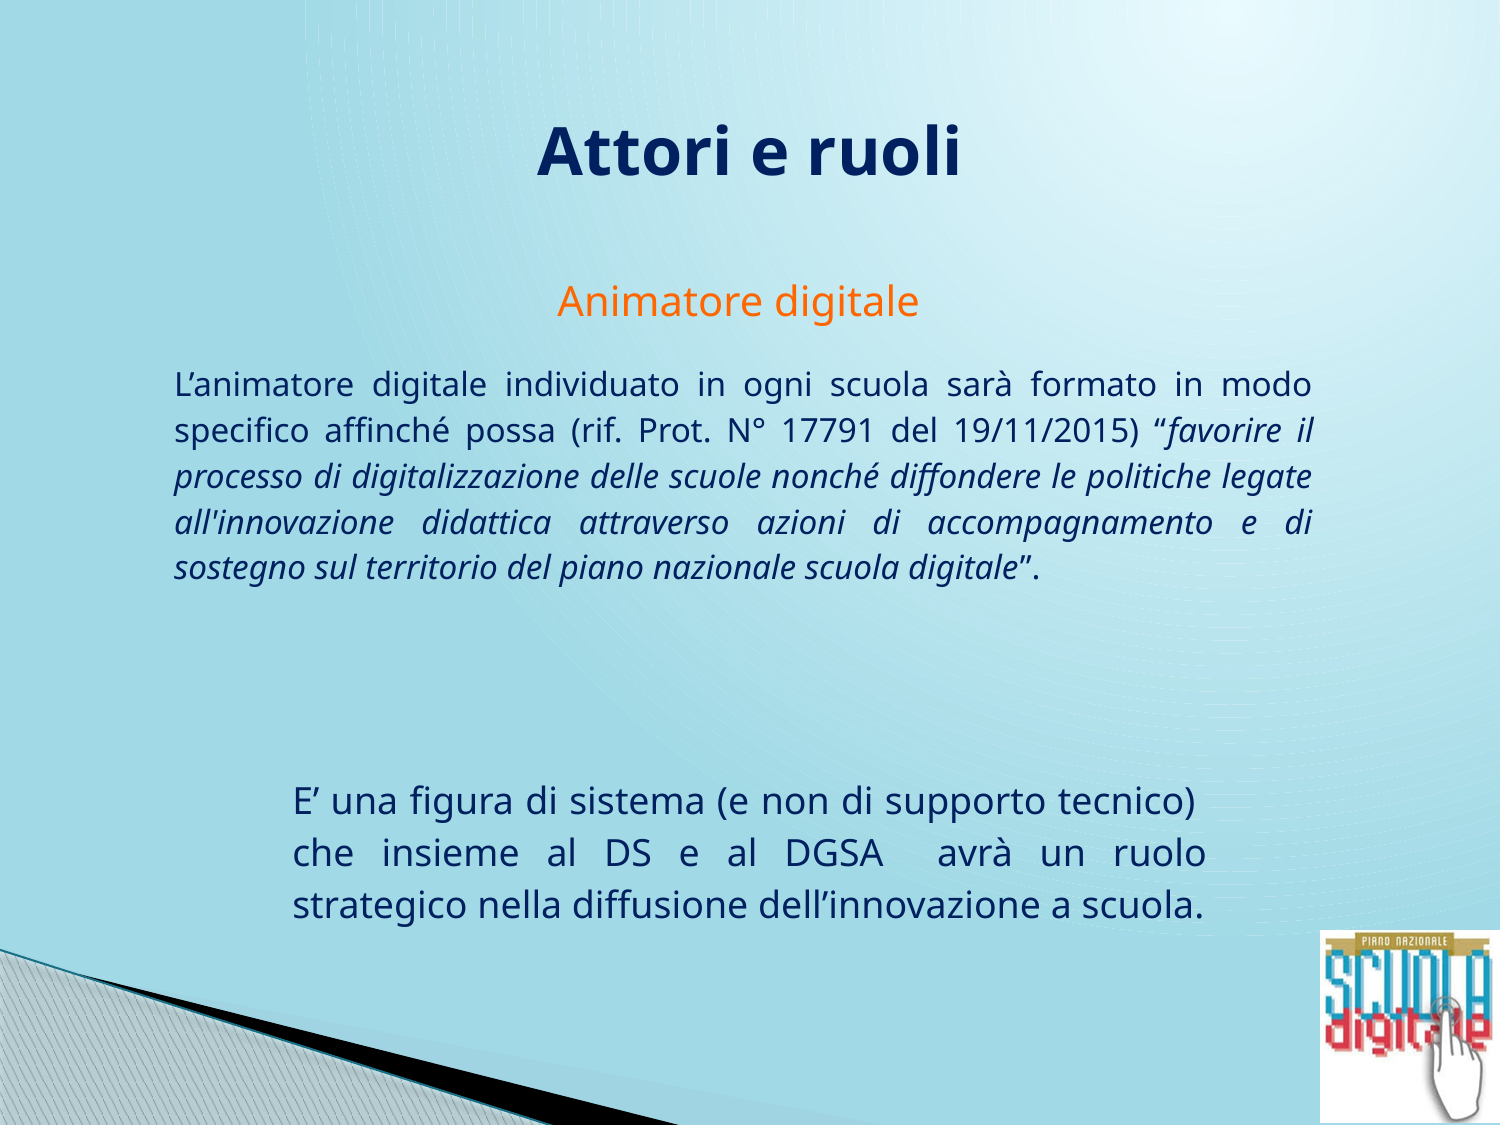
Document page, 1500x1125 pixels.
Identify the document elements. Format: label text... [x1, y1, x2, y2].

text_box E’ una figura di sistema (e non di supporto tecnico) che insieme al DS e al DGSA avrà un ruolo strategico nella diffusione dell’innovazione a scuola. [277, 763, 1223, 934]
text_box Animatore digitale [395, 267, 1093, 332]
text_box Attori e ruoli [277, 101, 1223, 197]
text_box L’animatore digitale individuato in ogni scuola sarà formato in modo specifico affinché possa (rif. Prot. N° 17791 del 19/11/2015) “favorire il processo di digitalizzazione delle scuole nonché diffondere le politiche legate all'innovazione didattica attraverso azioni di accompagnamento e di sostegno sul territorio del piano nazionale scuola digitale”. [159, 349, 1329, 595]
picture [1319, 930, 1500, 1123]
